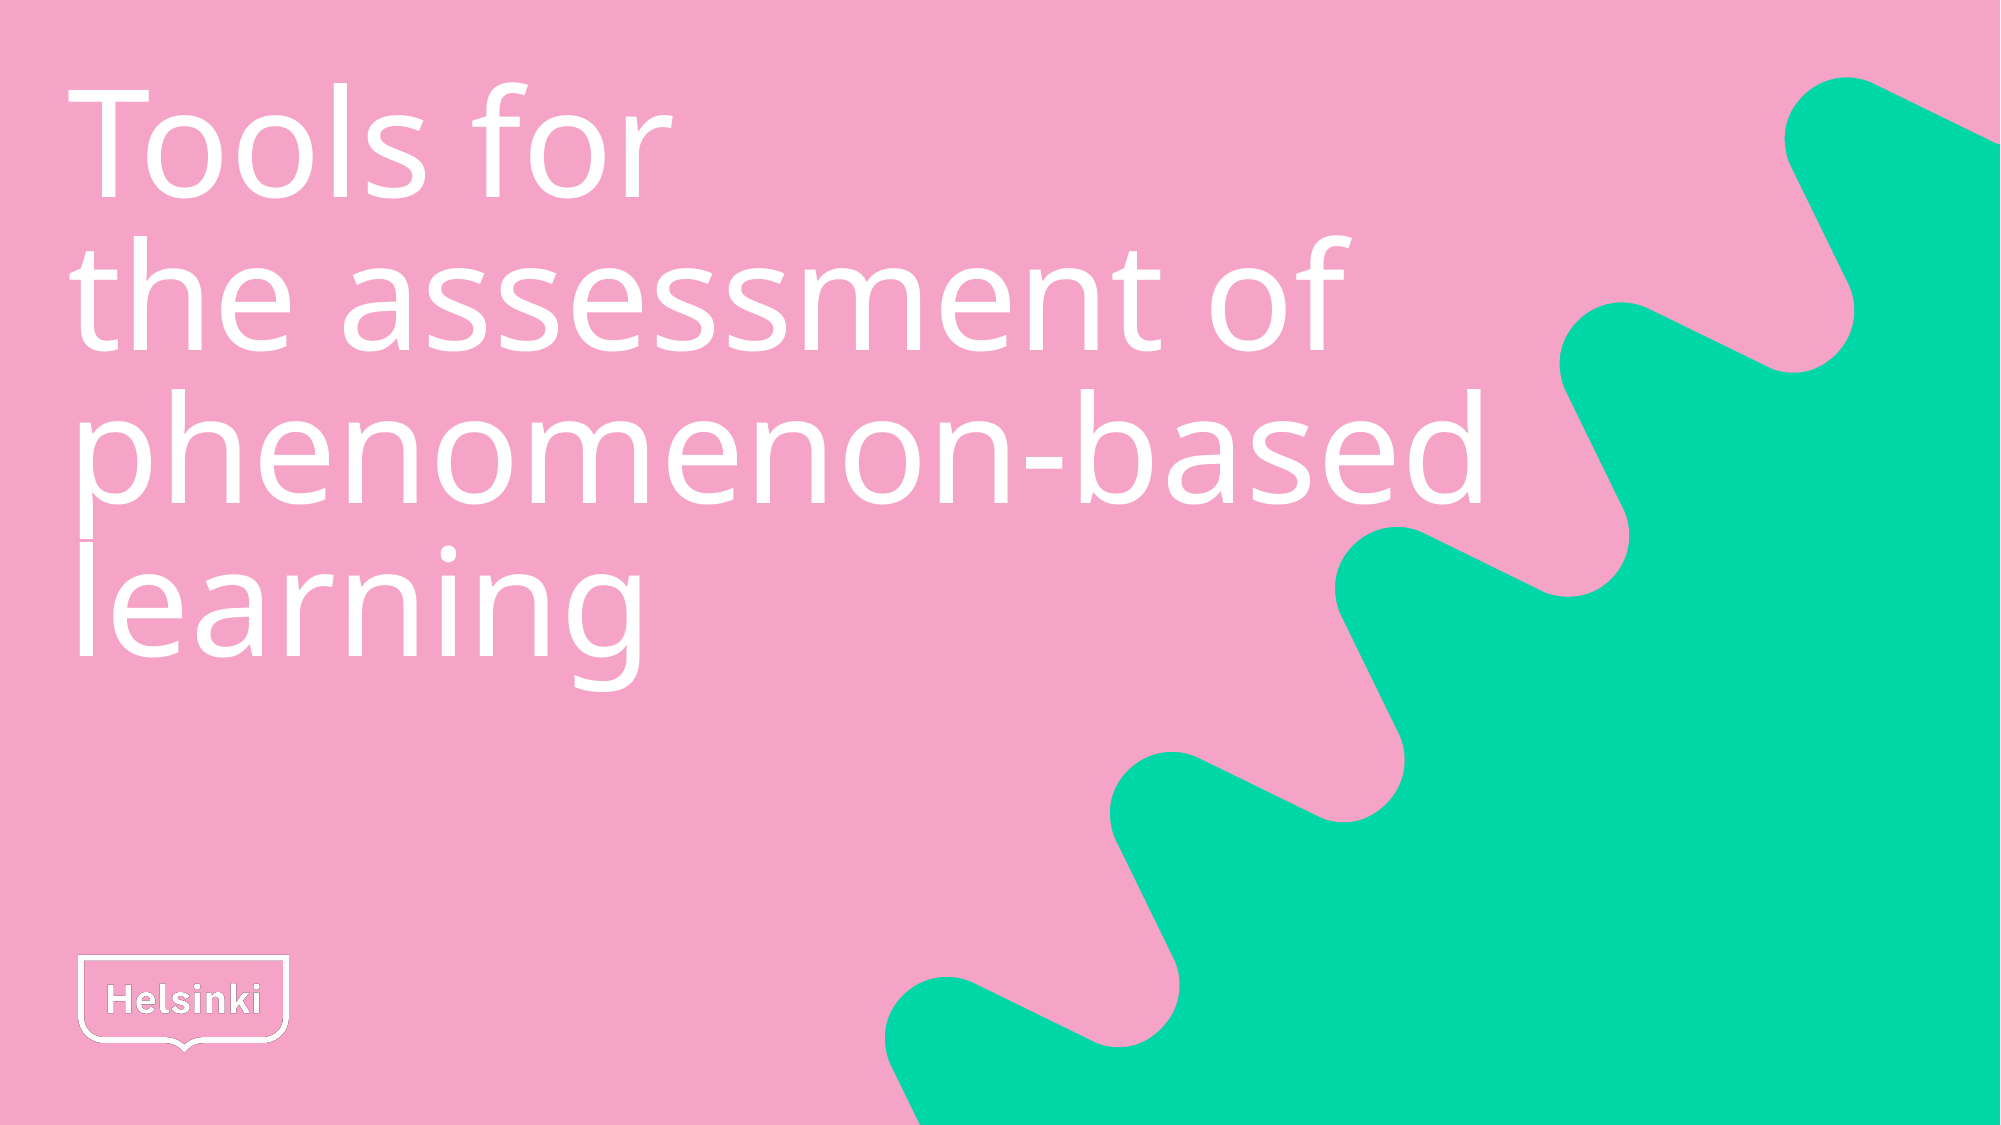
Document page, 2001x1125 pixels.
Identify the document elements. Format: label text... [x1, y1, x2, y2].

picture [40, 931, 317, 1087]
title Tools for the assessment of phenomenon-based learning [67, 75, 1829, 415]
